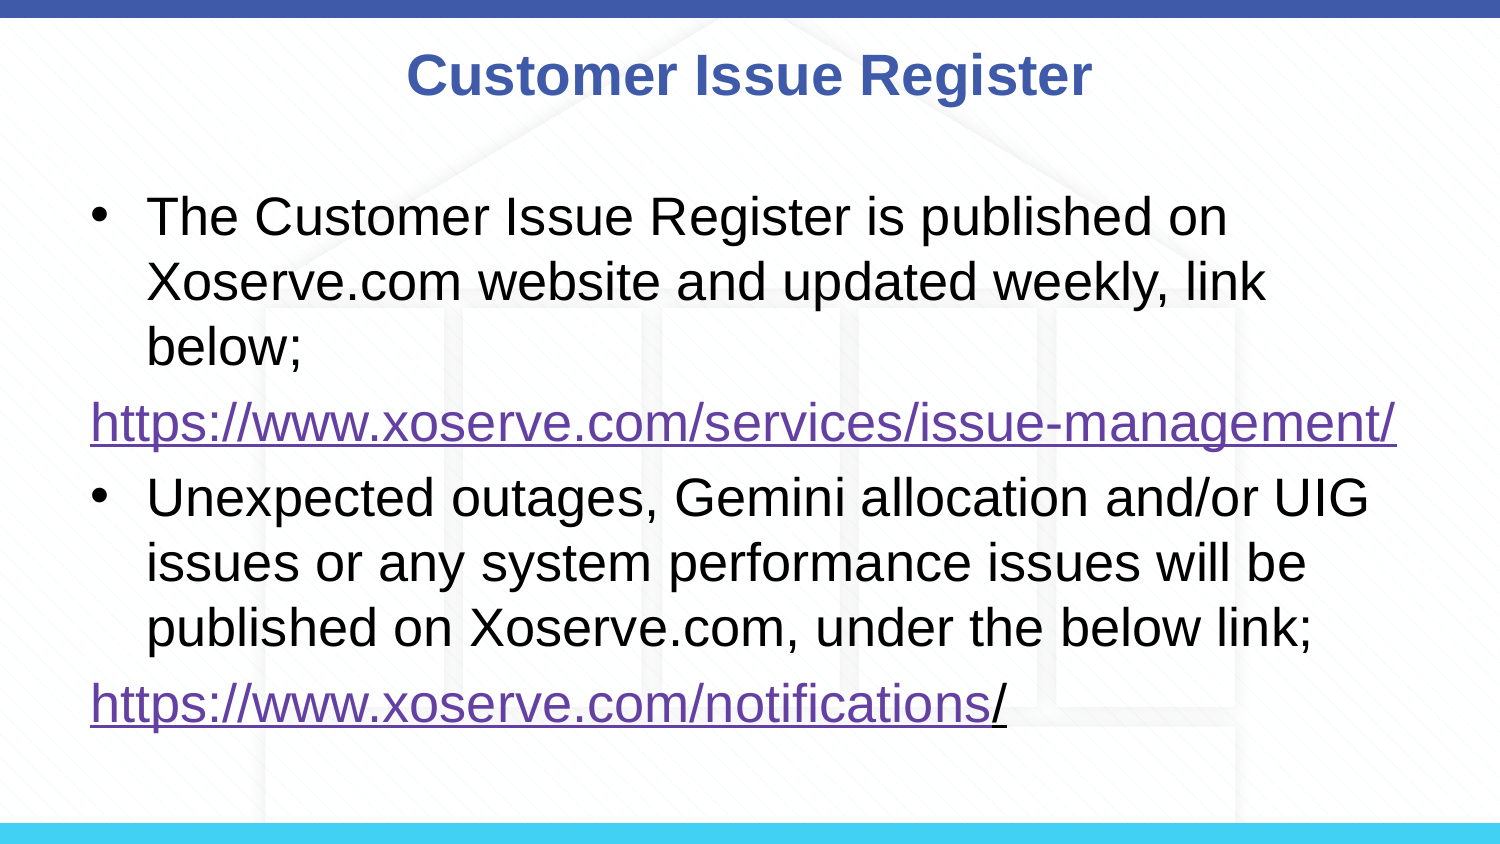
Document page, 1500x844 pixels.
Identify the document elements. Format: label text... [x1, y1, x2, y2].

title Customer Issue Register [75, 20, 1425, 125]
picture [0, 0, 1500, 844]
list The Customer Issue Register is published on Xoserve.com website and updated weekly, link below; https://www.xoserve.com/services/issue-management/ Unexpected outages, Gemini allocation and/or UIG issues or any system performance issues will be published on Xoserve.com, under the below link; https://www.xoserve.com/notifications/ [75, 173, 1425, 777]
